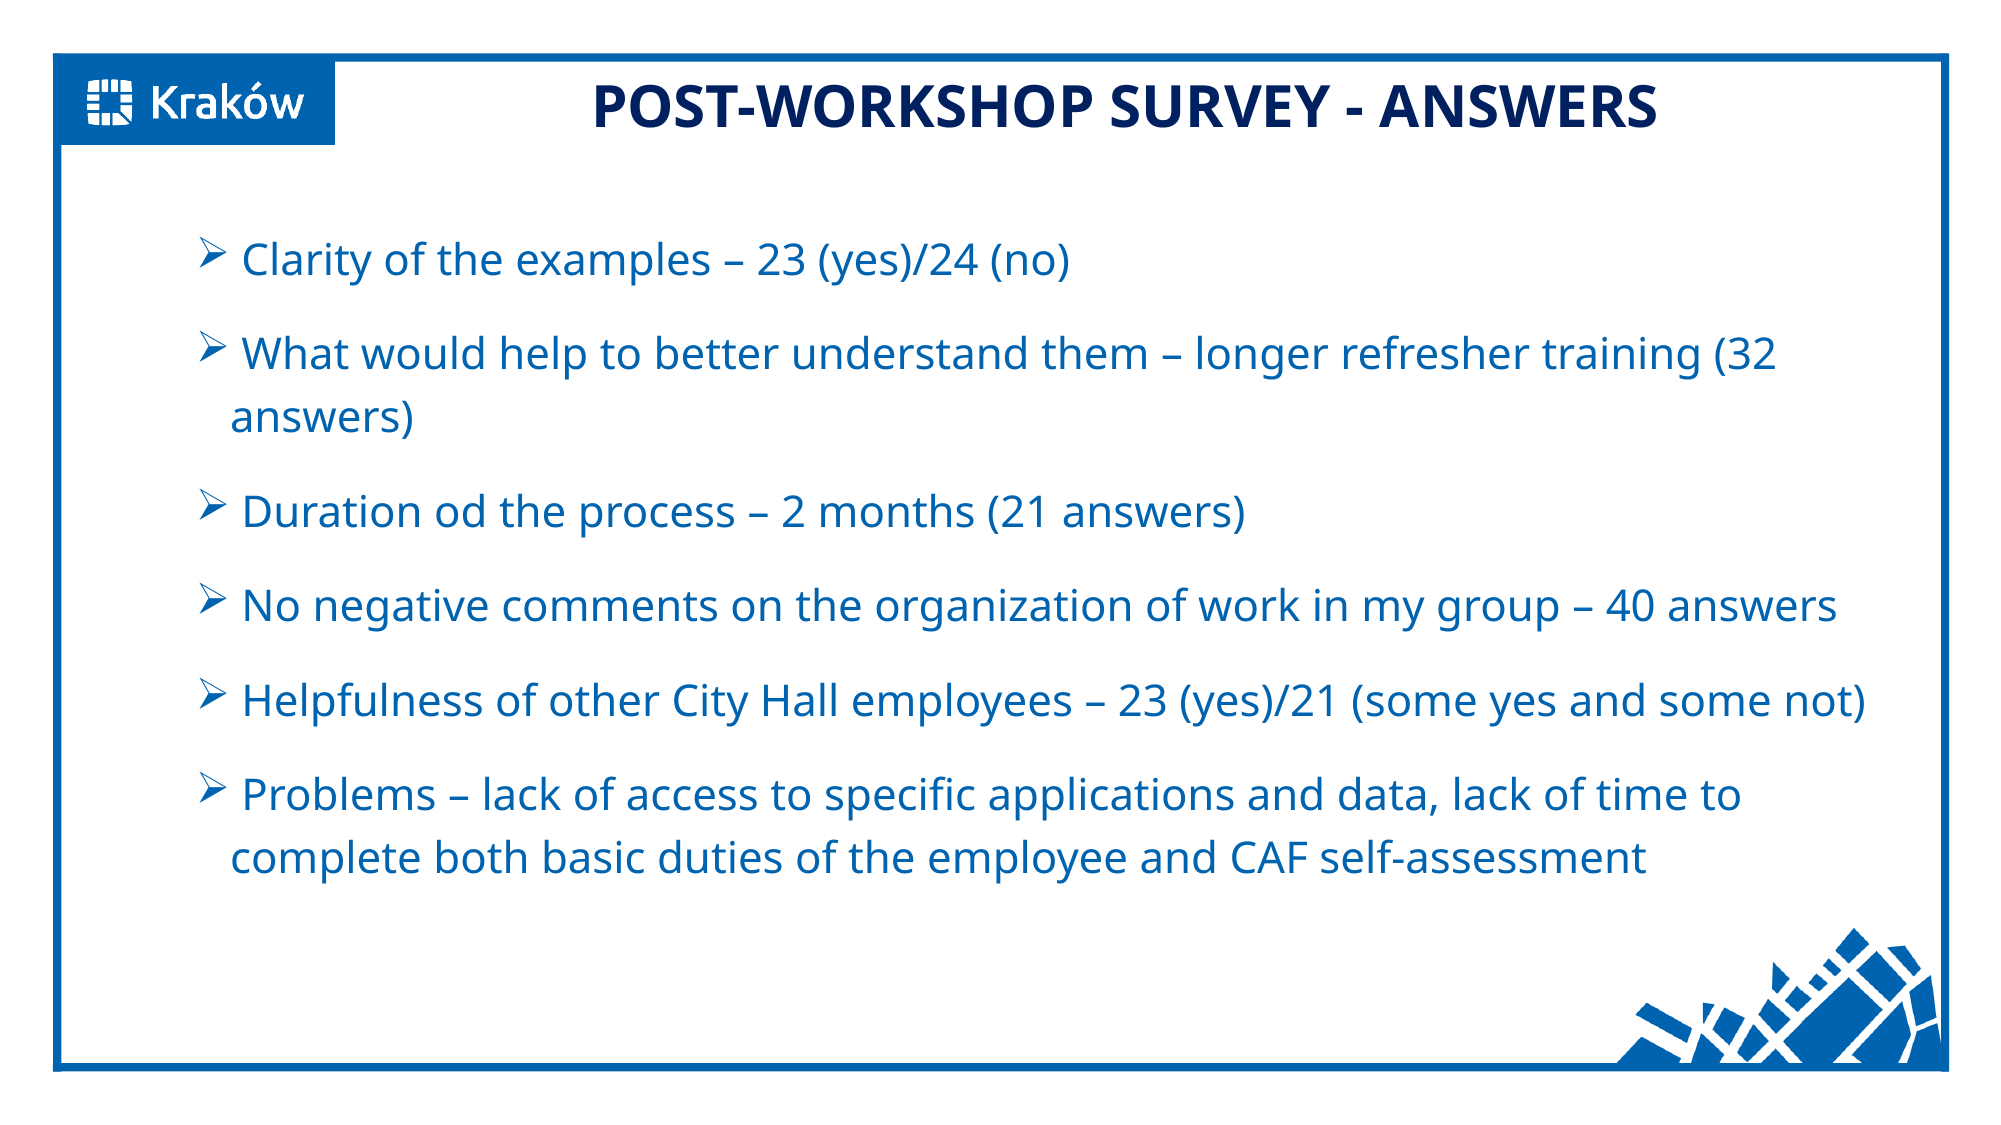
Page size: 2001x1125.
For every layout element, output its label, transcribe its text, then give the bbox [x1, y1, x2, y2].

picture [56, 59, 335, 145]
text_box POST-WORKSHOP SURVEY - ANSWERS [345, 62, 1905, 155]
list Clarity of the examples – 23 (yes)/24 (no) What would help to better understand them – longer refresher training (32 answers) Duration od the process – 2 months (21 answers) No negative comments on the organization of work in my group – 40 answers Helpfulness of other City Hall employees – 23 (yes)/21 (some yes and some not) Problems – lack of access to specific applications and data, lack of time to complete both basic duties of the employee and CAF self-assessment [180, 213, 1886, 986]
picture [1610, 925, 1941, 1063]
